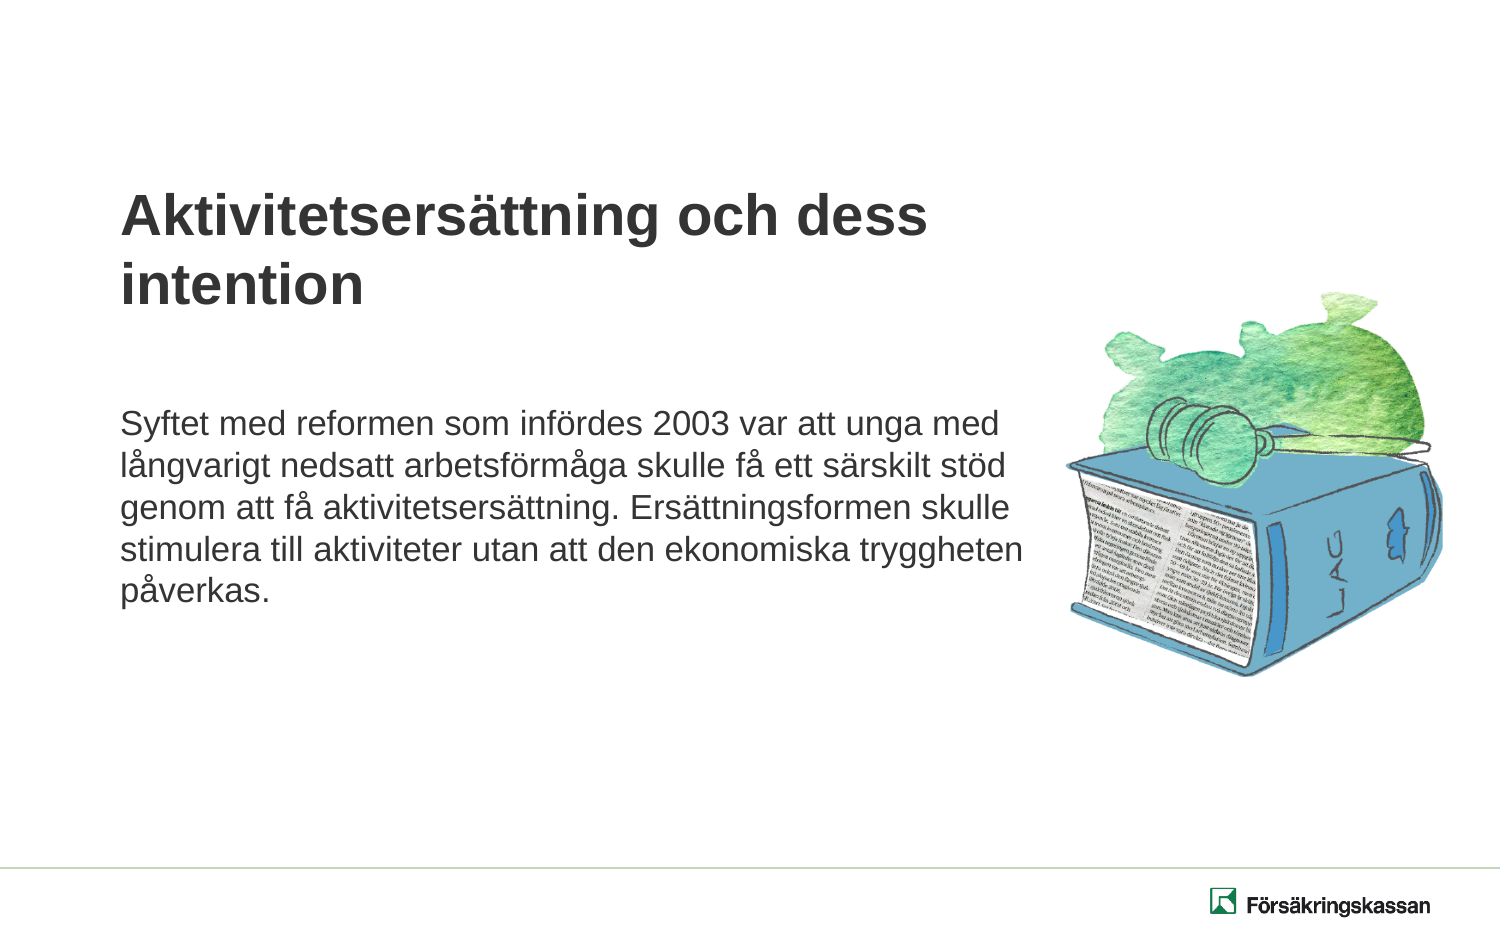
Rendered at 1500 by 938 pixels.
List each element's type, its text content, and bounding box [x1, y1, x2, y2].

picture [1210, 886, 1430, 918]
picture [1049, 287, 1443, 786]
list Aktivitetsersättning och dess intention Syftet med reformen som infördes 2003 var att unga med långvarigt nedsatt arbetsförmåga skulle få ett särskilt stöd genom att få aktivitetsersättning. Ersättningsformen skulle stimulera till aktiviteter utan att den ekonomiska tryggheten påverkas. [105, 169, 1132, 809]
